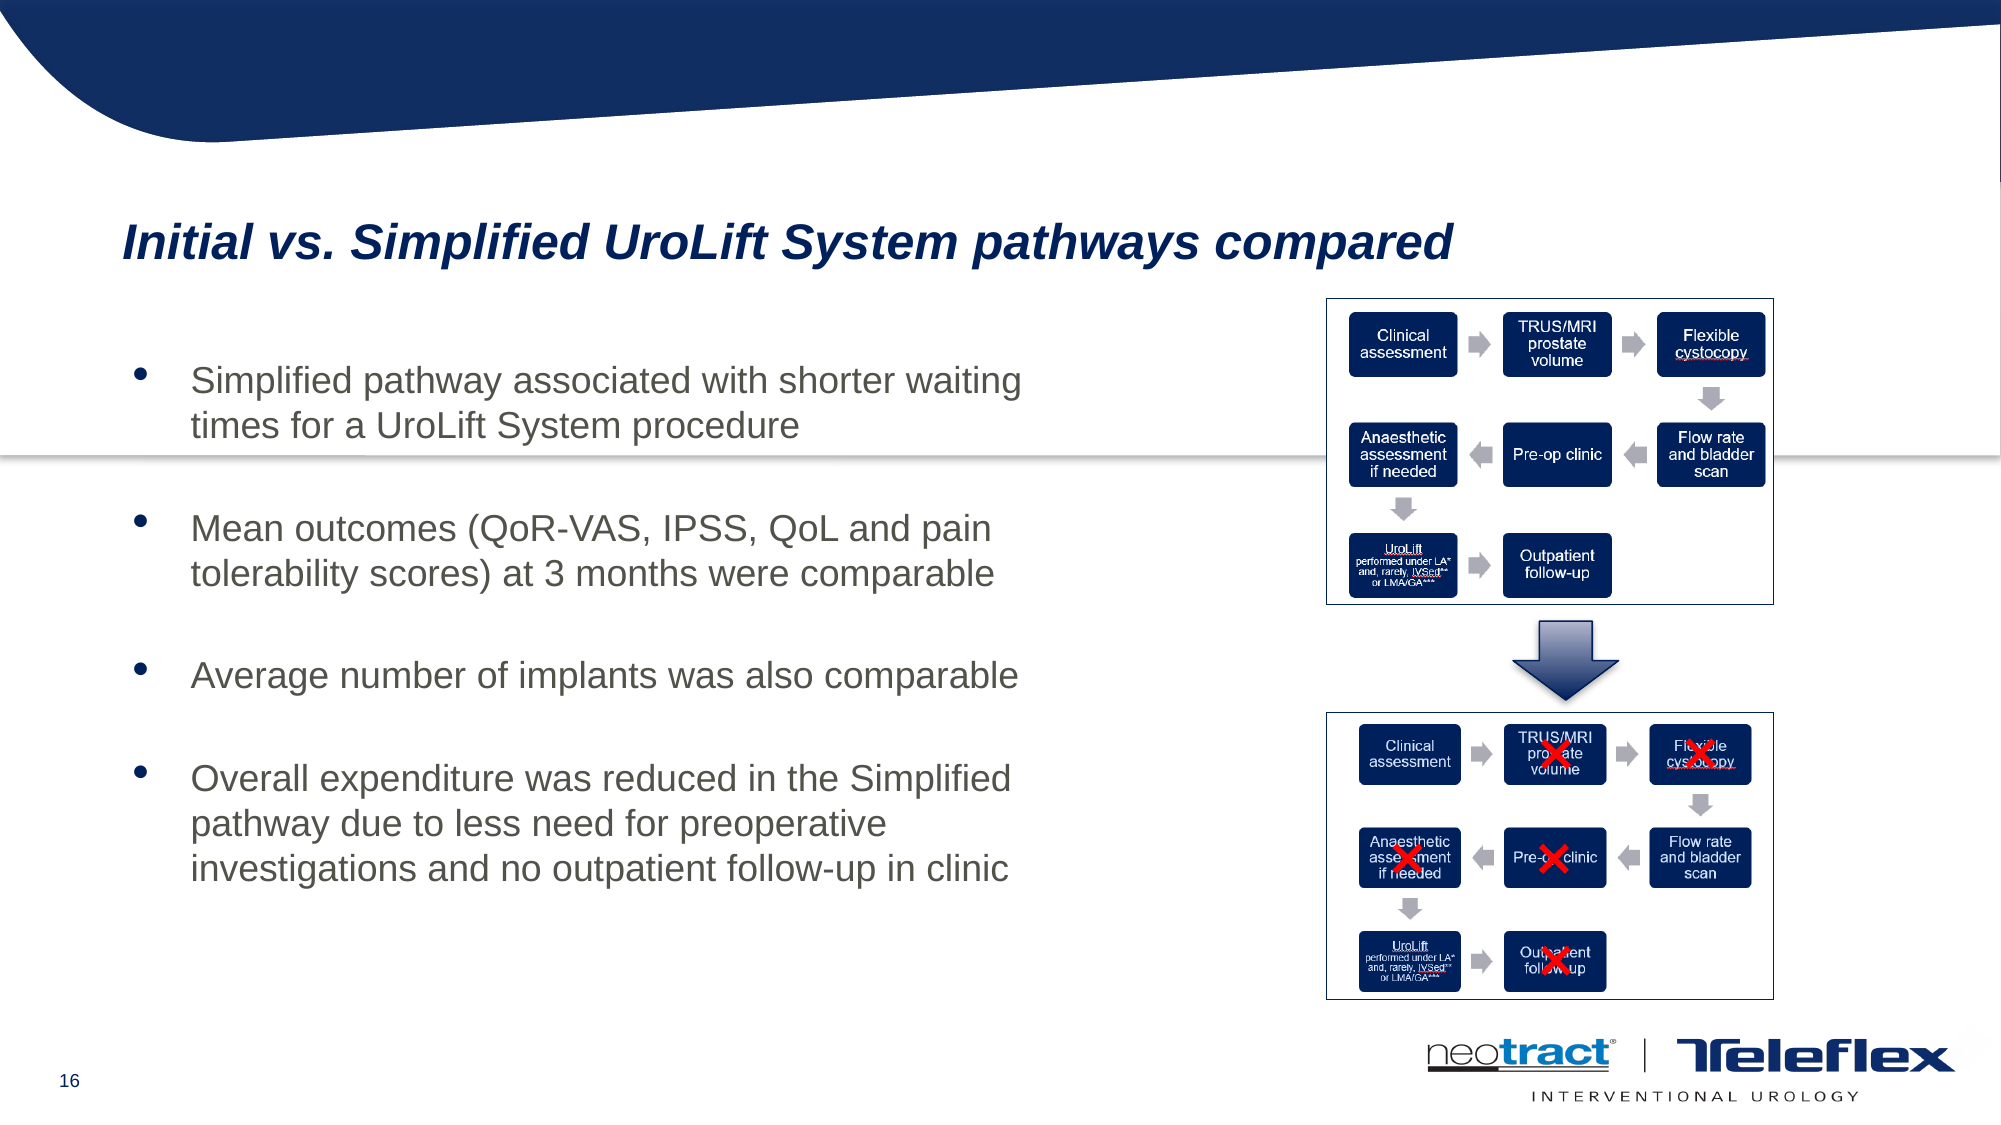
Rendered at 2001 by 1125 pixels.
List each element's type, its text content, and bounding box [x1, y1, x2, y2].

picture [1326, 711, 1774, 1001]
picture [1326, 298, 1774, 605]
picture [1419, 1023, 1991, 1108]
list Initial vs. Simplified UroLift System pathways compared [122, 141, 1938, 278]
list Simplified pathway associated with shorter waiting times for a UroLift System procedure Mean outcomes (QoR-VAS, IPSS, QoL and pain tolerability scores) at 3 months were comparable Average number of implants was also comparable Overall expenditure was reduced in the Simplified pathway due to less need for preoperative investigations and no outpatient follow-up in clinic [134, 356, 1121, 1055]
text_box [1512, 620, 1620, 701]
